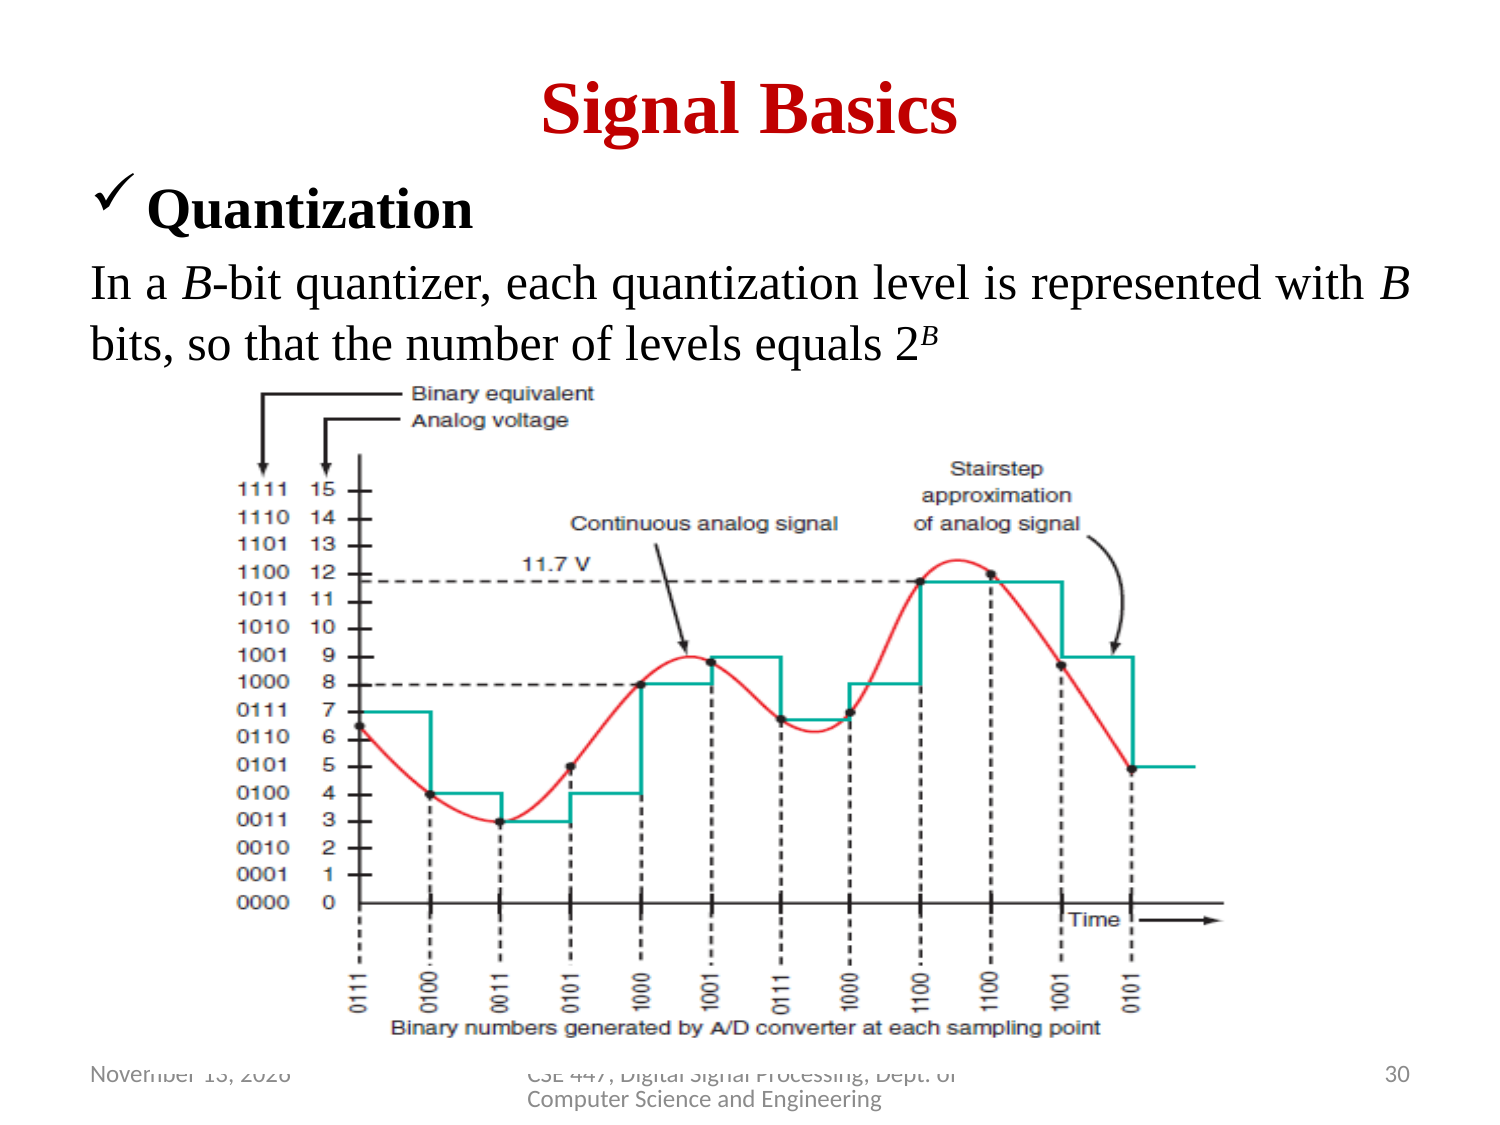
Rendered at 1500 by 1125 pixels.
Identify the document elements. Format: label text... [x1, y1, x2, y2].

picture [149, 374, 1276, 1074]
slide_number 30 [1074, 1042, 1425, 1103]
list Quantization In a B-bit quantizer, each quantization level is represented with B bits, so that the number of levels equals 2B [75, 162, 1425, 1005]
title Signal Basics [75, 45, 1425, 162]
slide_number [75, 1042, 425, 1103]
footer CSE 447, Digital Signal Processing, Dept. of Computer Science and Engineering [512, 1083, 988, 1103]
